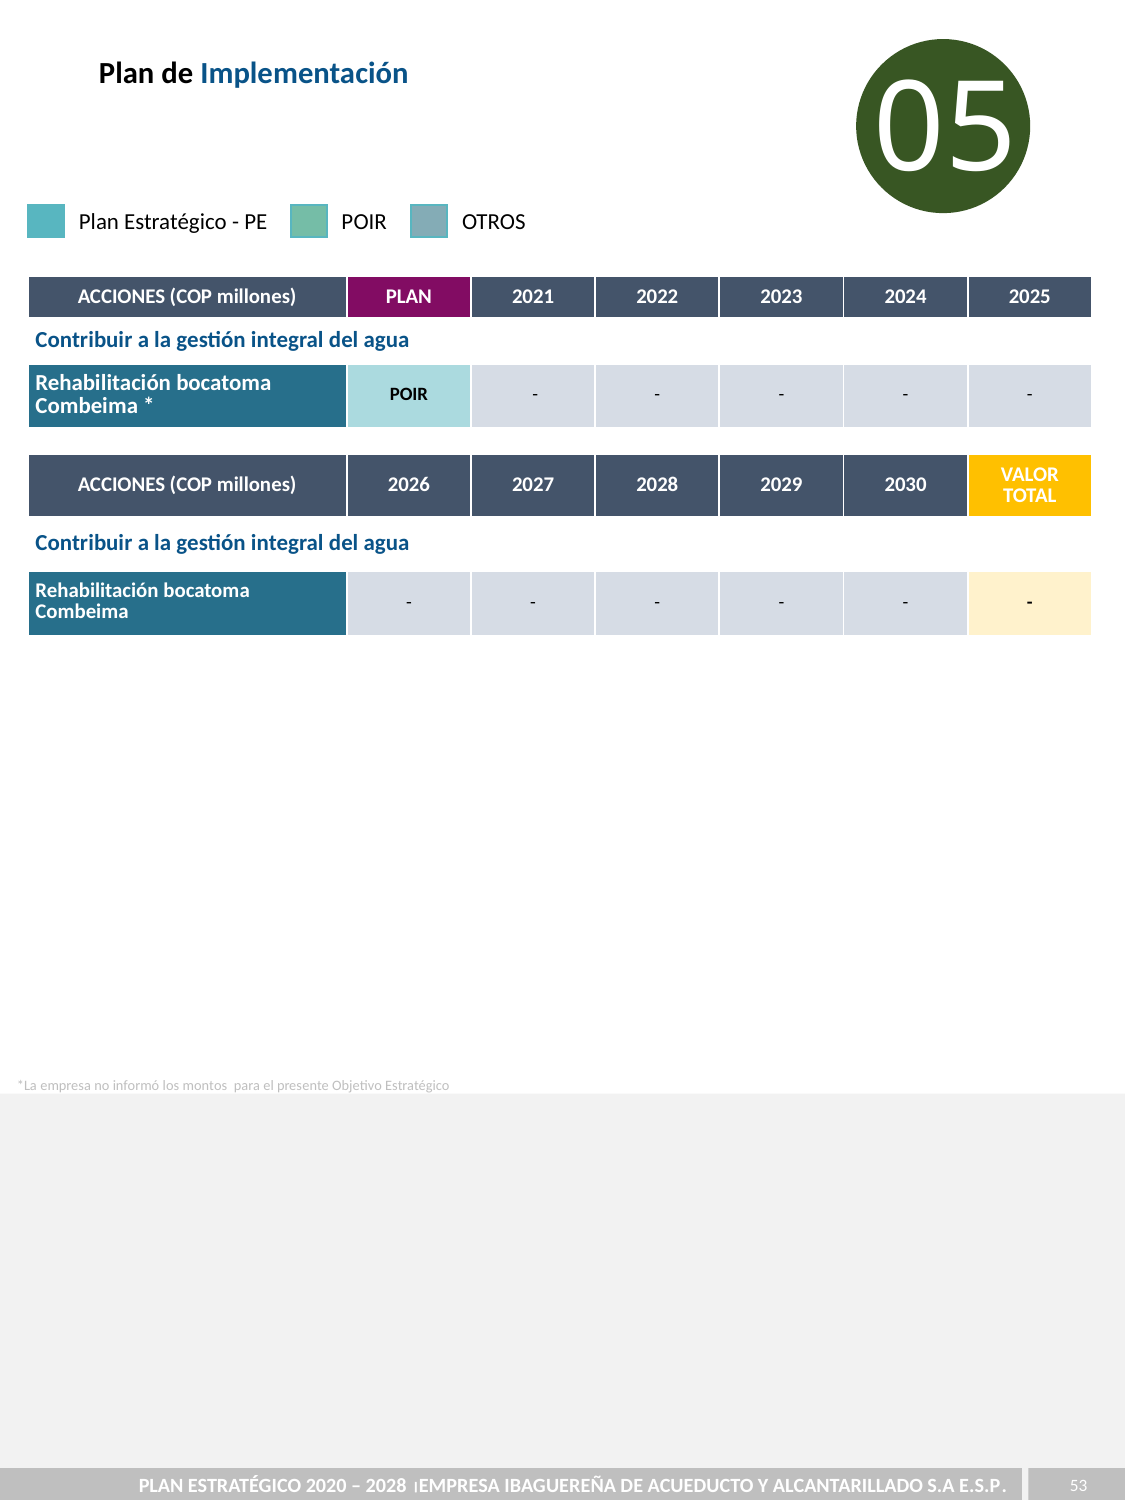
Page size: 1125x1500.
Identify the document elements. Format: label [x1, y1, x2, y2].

table_cell [29, 365, 346, 427]
table_header [844, 277, 967, 317]
table_cell [472, 572, 594, 635]
table_cell [348, 365, 470, 427]
text_box [2, 1065, 951, 1111]
table_cell [844, 572, 967, 635]
table_cell [844, 365, 967, 427]
table_header [29, 455, 346, 516]
table_cell [720, 572, 843, 635]
table_cell [969, 572, 1091, 635]
table_cell [29, 323, 1091, 363]
table_header [596, 277, 718, 317]
table_cell [596, 365, 718, 427]
table_header [720, 455, 843, 516]
table_cell [472, 365, 594, 427]
table_header [472, 455, 594, 516]
table_header [720, 277, 843, 317]
table_header [596, 455, 718, 516]
table_cell [29, 572, 346, 635]
table_header [29, 277, 346, 317]
table_header [844, 455, 967, 516]
table_cell [596, 572, 718, 635]
table_cell [720, 365, 843, 427]
table_header [969, 277, 1091, 317]
table_cell [969, 365, 1091, 427]
table_header [348, 277, 470, 317]
table_cell [29, 522, 1091, 570]
table_header [472, 277, 594, 317]
table_cell [348, 572, 470, 635]
table_header [969, 455, 1091, 516]
text_box [88, 38, 1036, 215]
table_header [348, 455, 470, 516]
text_box [27, 199, 678, 242]
